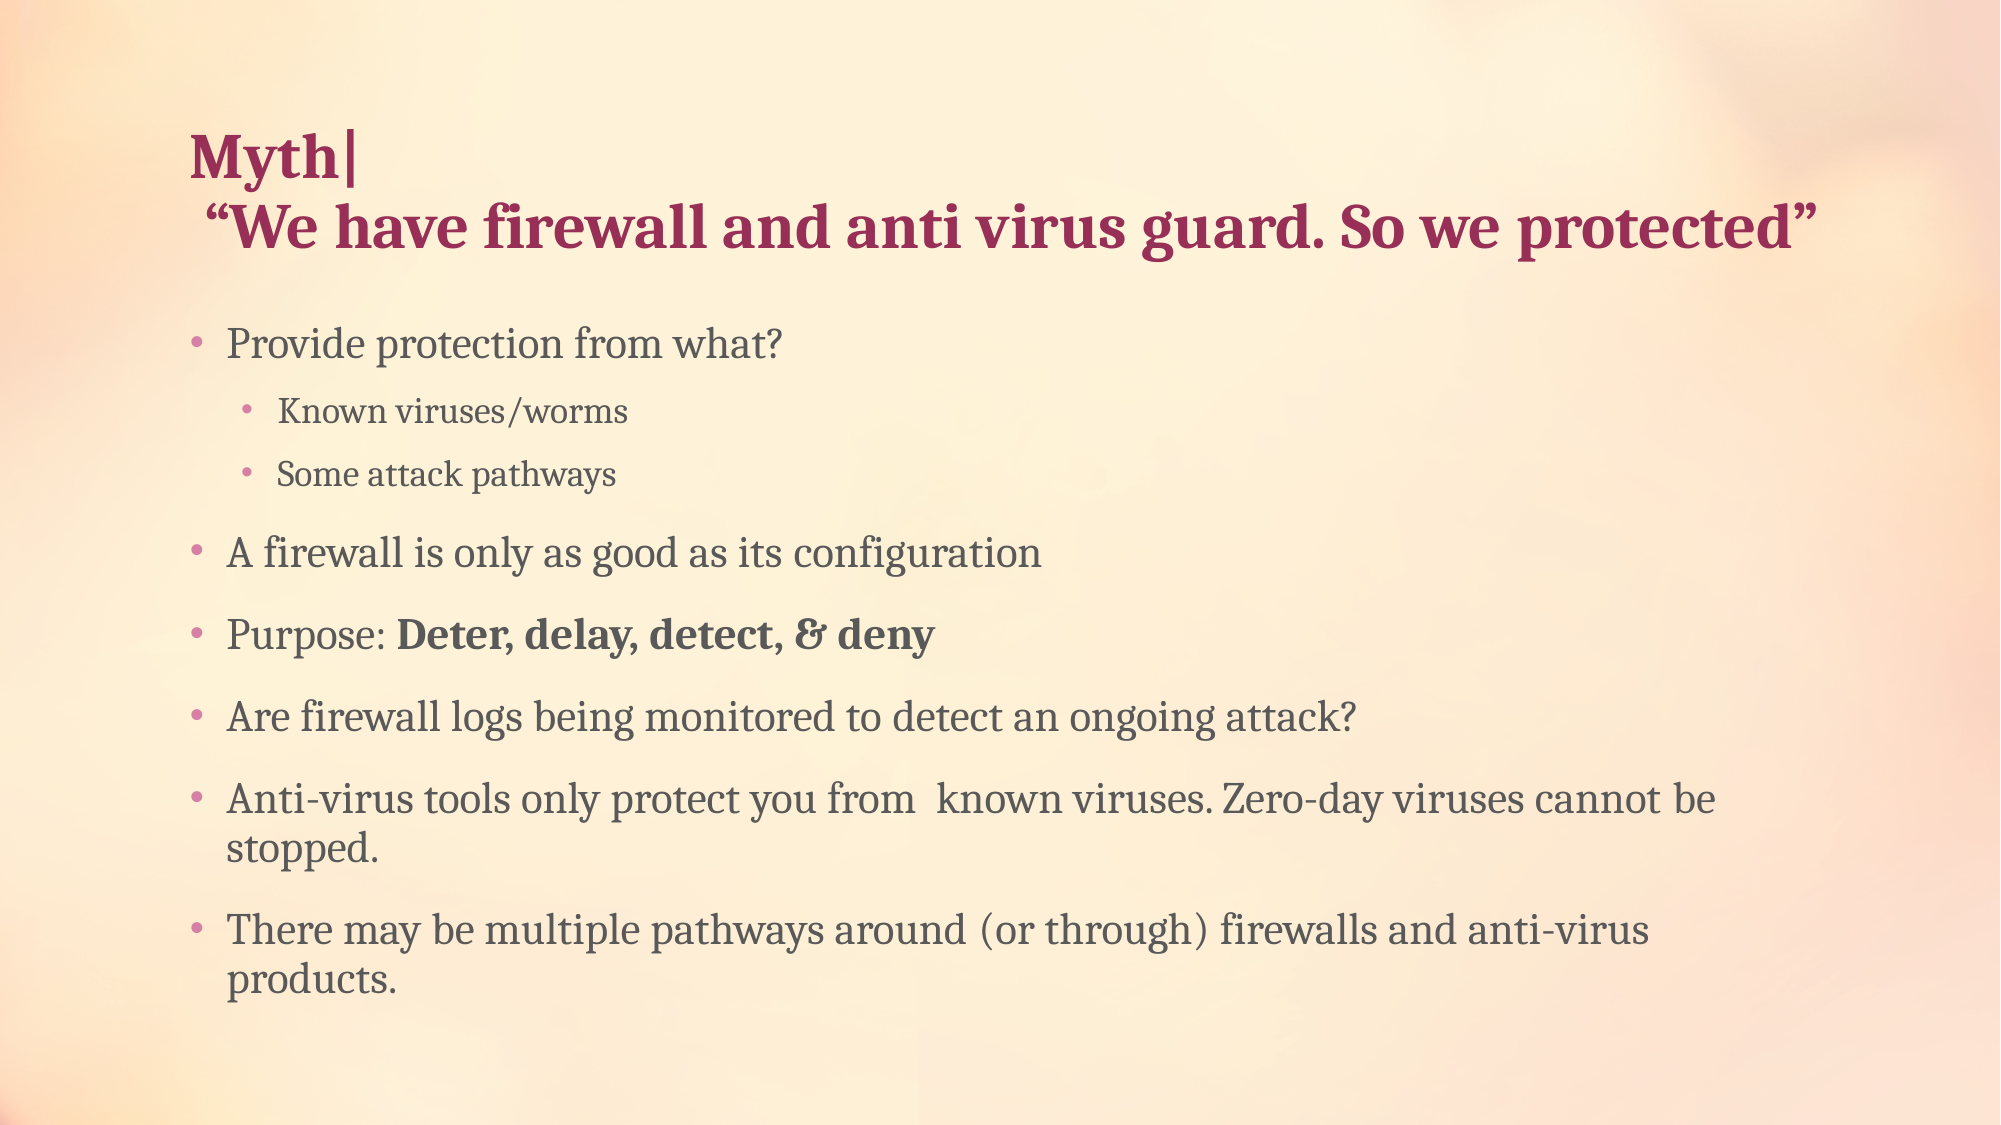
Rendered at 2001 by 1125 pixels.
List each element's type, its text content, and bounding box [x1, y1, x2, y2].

picture [0, 0, 2001, 1125]
list Provide protection from what? Known viruses/worms Some attack pathways A firewall is only as good as its configuration Purpose: Deter, delay, detect, & deny Are firewall logs being monitored to detect an ongoing attack? Anti-virus tools only protect you from known viruses. Zero-day viruses cannot be stopped. There may be multiple pathways around (or through) firewalls and anti-virus products. [174, 312, 1825, 1013]
title Myth| “We have firewall and anti virus guard. So we protected” [174, 75, 1944, 271]
